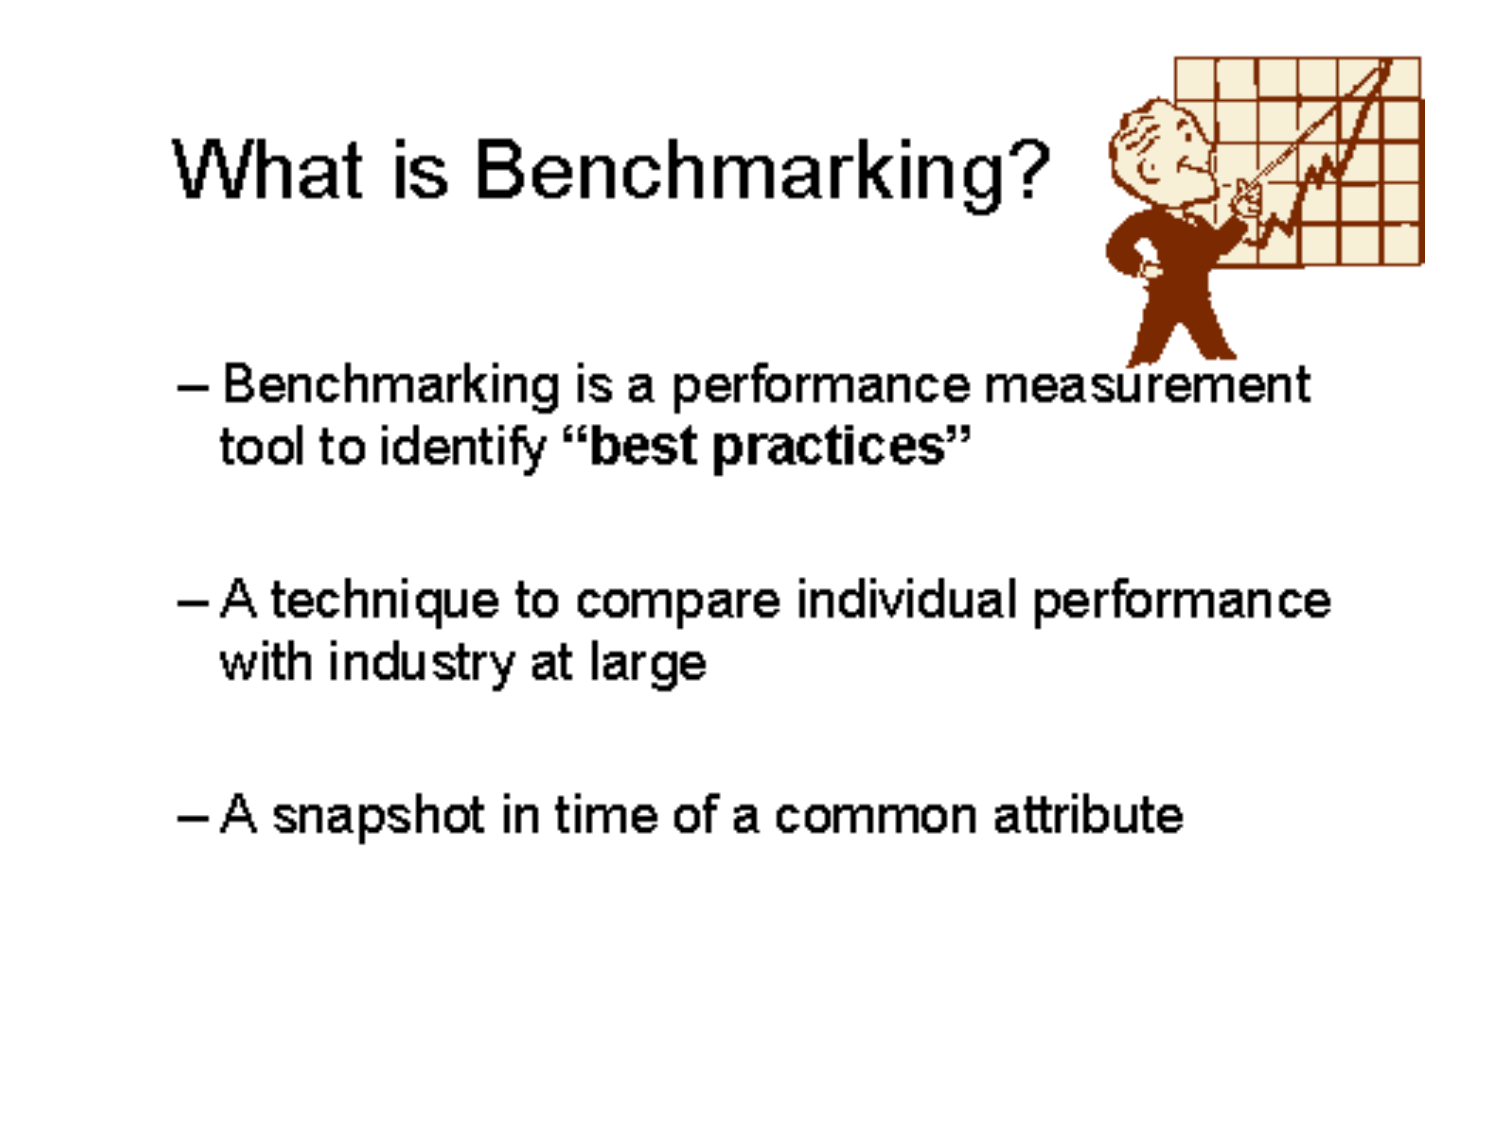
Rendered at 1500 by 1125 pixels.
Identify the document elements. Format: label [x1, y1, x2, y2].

picture [62, 49, 1426, 1070]
